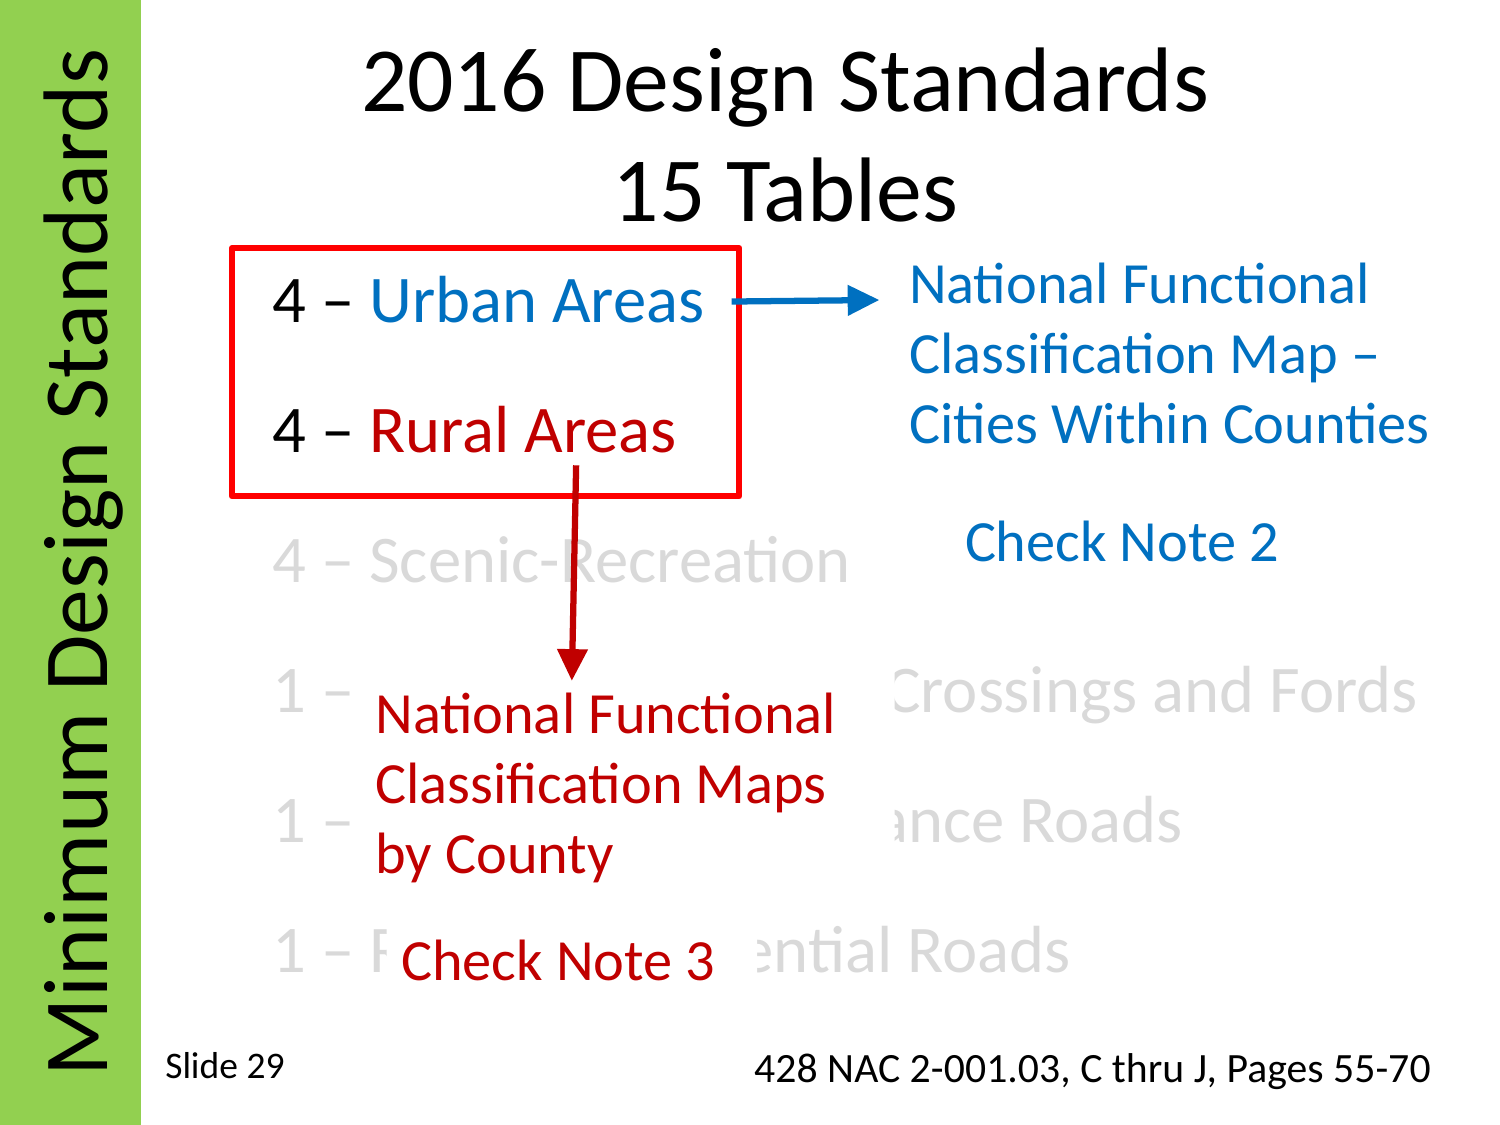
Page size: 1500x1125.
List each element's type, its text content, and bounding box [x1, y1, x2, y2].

text_box 4 – Urban Areas 4 – Rural Areas 4 – Scenic-Recreation 1 – Low Water Stream Crossings and Fords 1 – Minimum Maintenance Roads 1 – Remote Residential Roads [257, 248, 1462, 993]
text_box [230, 246, 741, 498]
text_box National Functional Classification Map – Cities Within Counties [894, 238, 1478, 463]
text_box National Functional Classification Maps by County [360, 667, 895, 893]
text_box 428 NAC 2-001.03, C thru J, Pages 55-70 [739, 1033, 1500, 1099]
text_box Check Note 3 [386, 914, 758, 1000]
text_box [571, 465, 577, 681]
text_box Minimum Design Standards [0, 0, 141, 1125]
title 2016 Design Standards 15 Tables [175, 10, 1417, 249]
text_box Slide 29 [150, 1033, 438, 1094]
text_box Check Note 2 [950, 496, 1331, 581]
